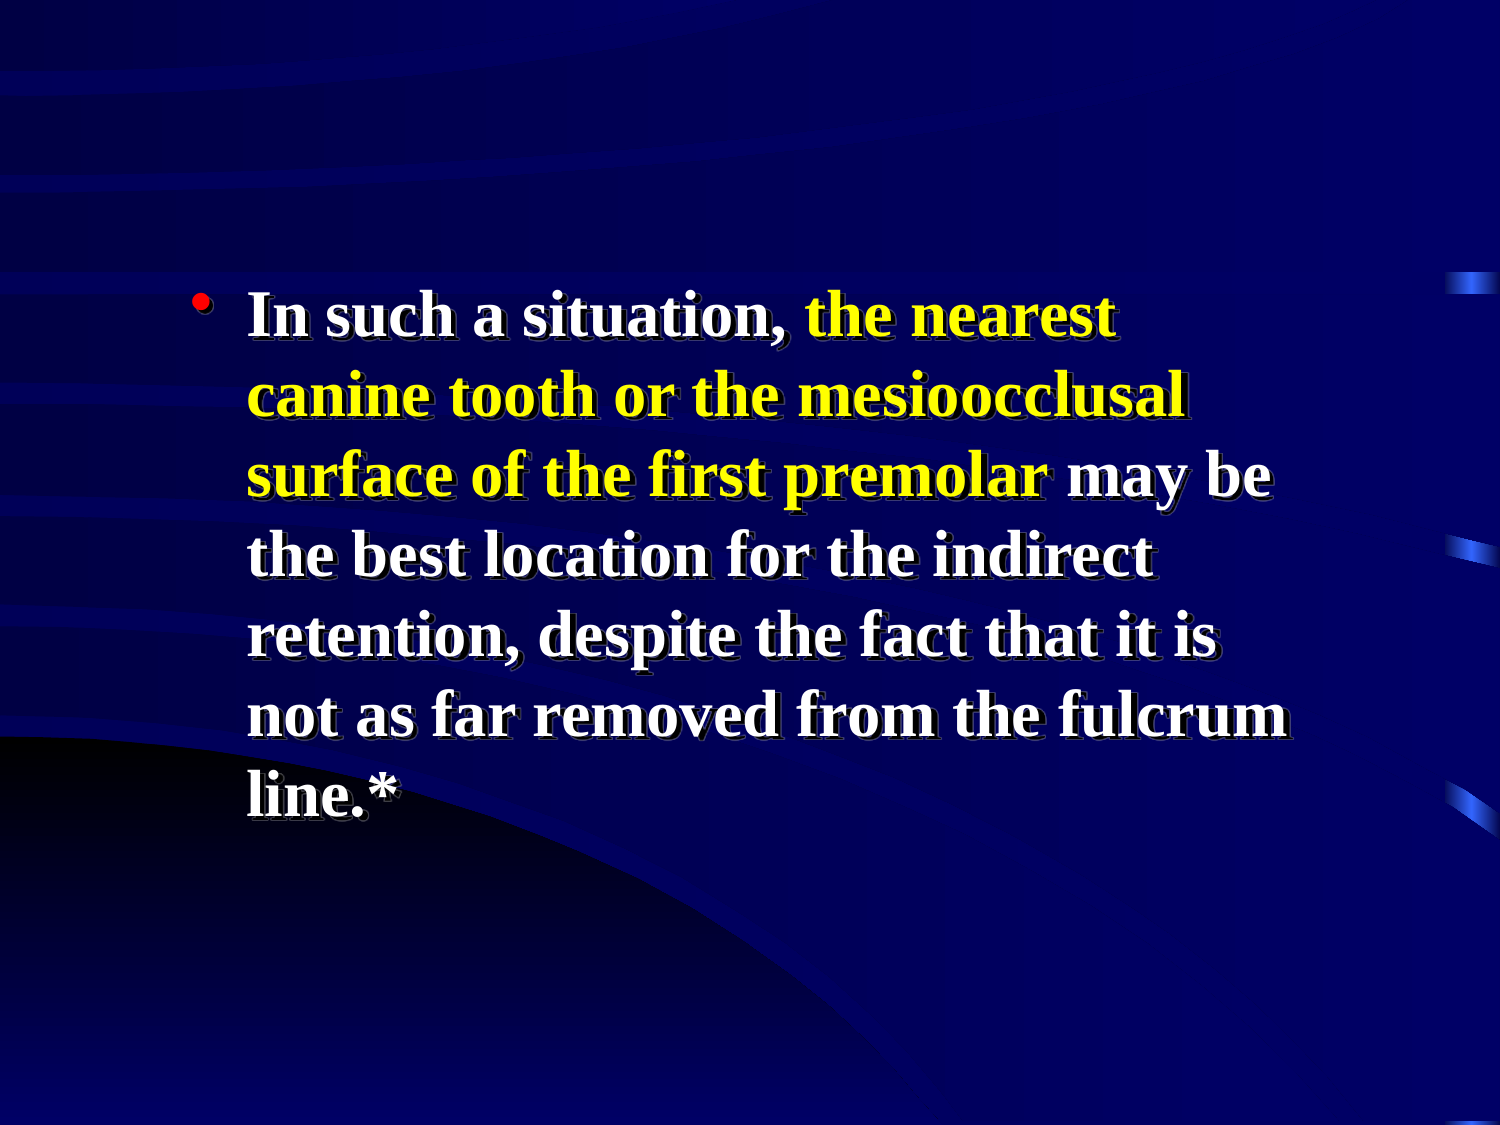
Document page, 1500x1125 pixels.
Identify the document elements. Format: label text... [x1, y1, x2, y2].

list In such a situation, the nearest canine tooth or the mesioocclusal surface of the first premolar may be the best location for the indirect retention, despite the fact that it is not as far removed from the fulcrum line.* [174, 262, 1313, 938]
